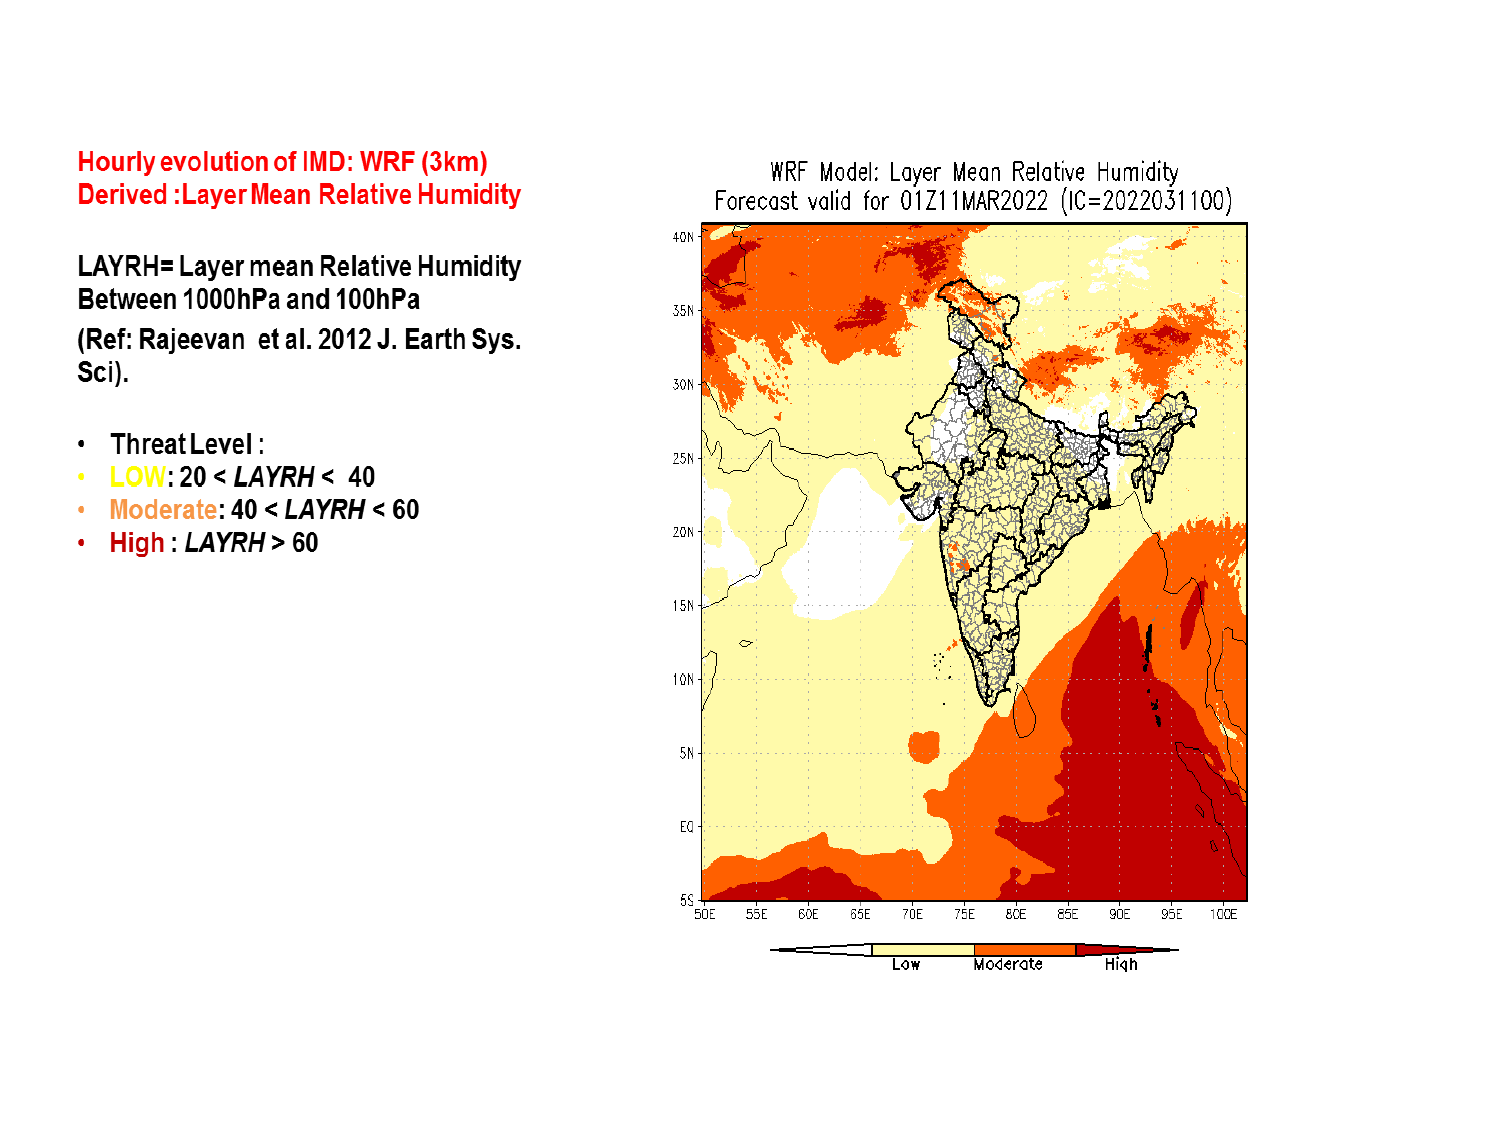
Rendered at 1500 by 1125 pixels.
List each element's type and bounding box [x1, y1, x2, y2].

picture [74, 149, 1426, 976]
